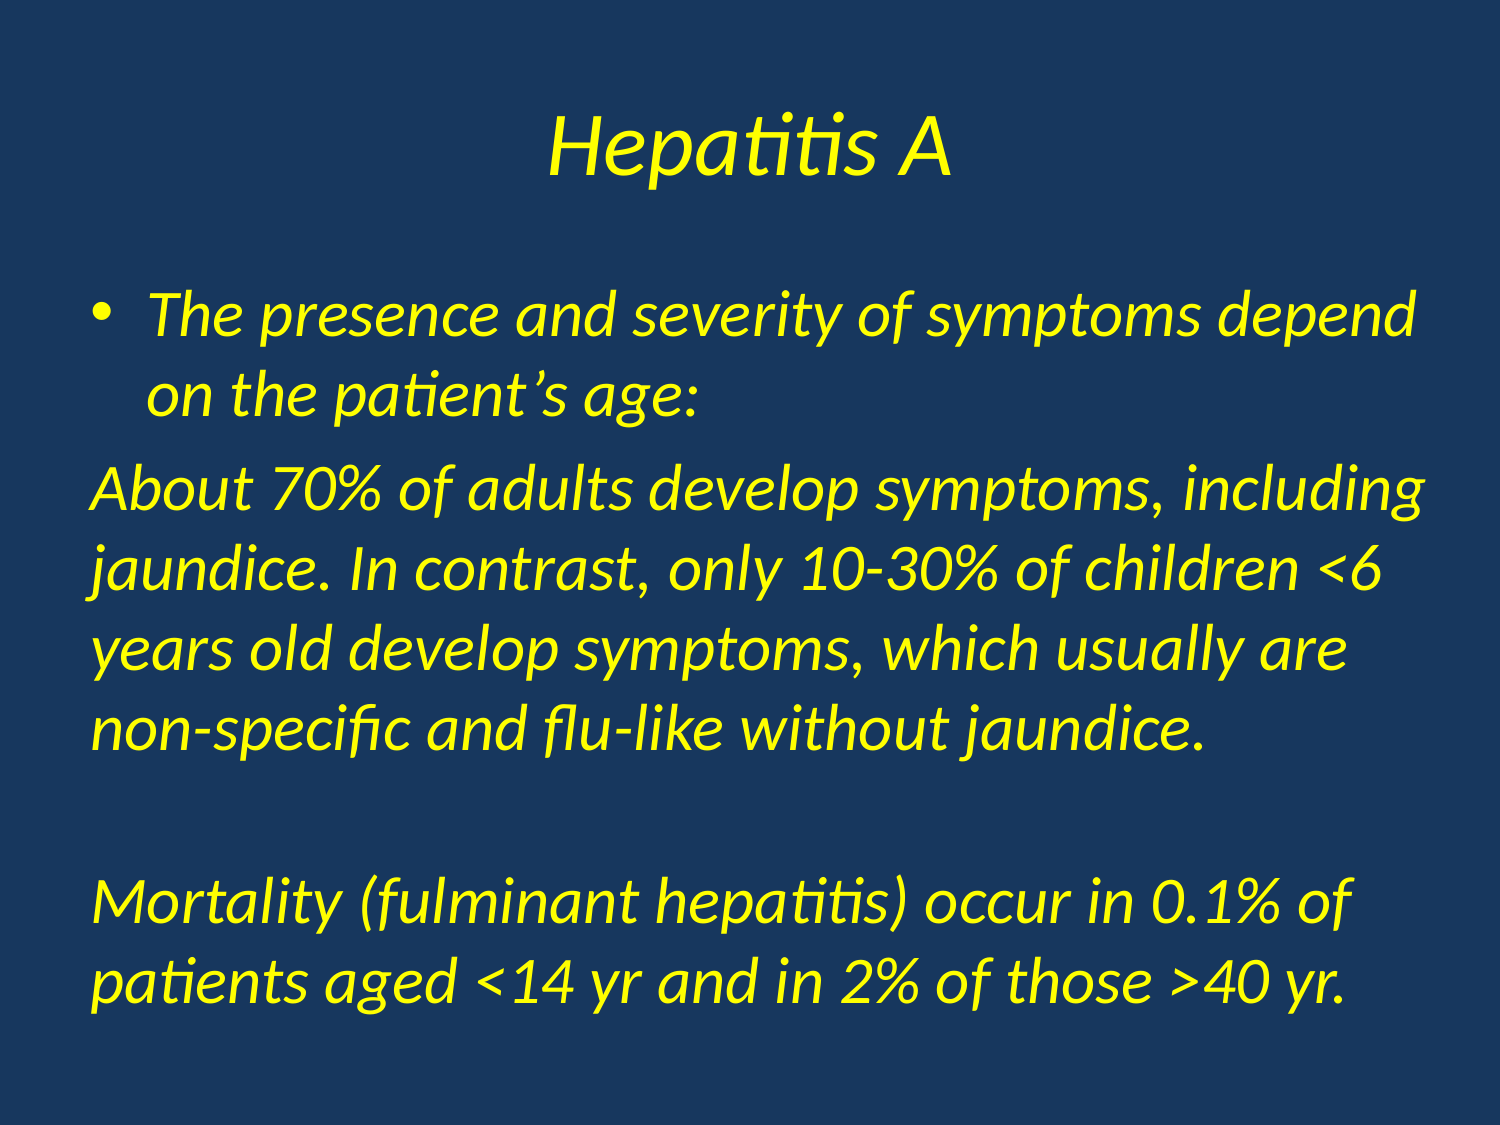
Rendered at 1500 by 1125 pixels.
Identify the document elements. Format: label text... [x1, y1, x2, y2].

title Hepatitis A [75, 45, 1425, 233]
list The presence and severity of symptoms depend on the patient’s age: About 70% of adults develop symptoms, including jaundice. In contrast, only 10-30% of children <6 years old develop symptoms, which usually are non-specific and flu-like without jaundice. Mortality (fulminant hepatitis) occur in 0.1% of patients aged <14 yr and in 2% of those >40 yr. [75, 262, 1463, 1075]
